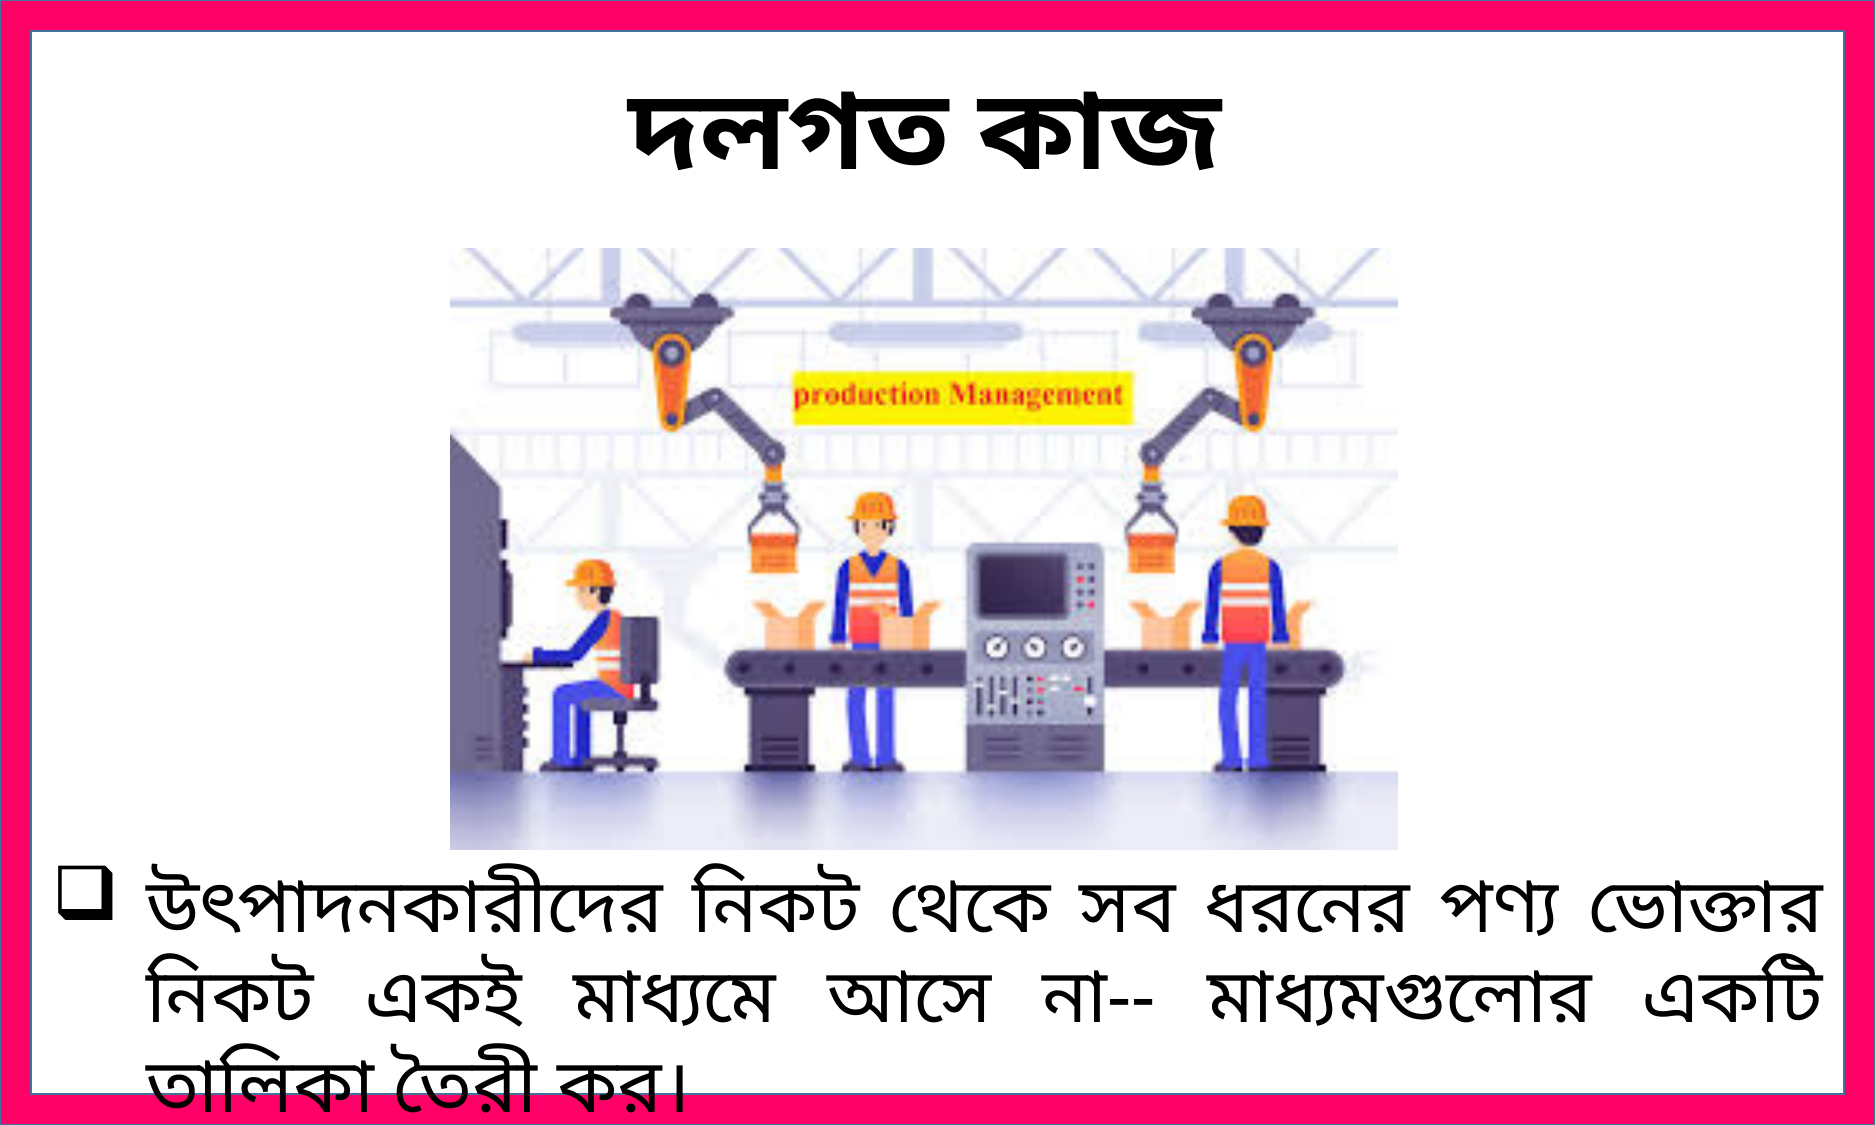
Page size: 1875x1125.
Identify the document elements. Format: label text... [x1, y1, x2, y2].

picture [449, 248, 1398, 850]
text_box দলগত কাজ [562, 49, 1288, 200]
text_box উৎপাদনকারীদের নিকট থেকে সব ধরনের পণ্য ভোক্তার নিকট একই মাধ্যমে আসে না-- মাধ্যমগুলোর একটি তালিকা তৈরী কর। [37, 849, 1838, 1125]
